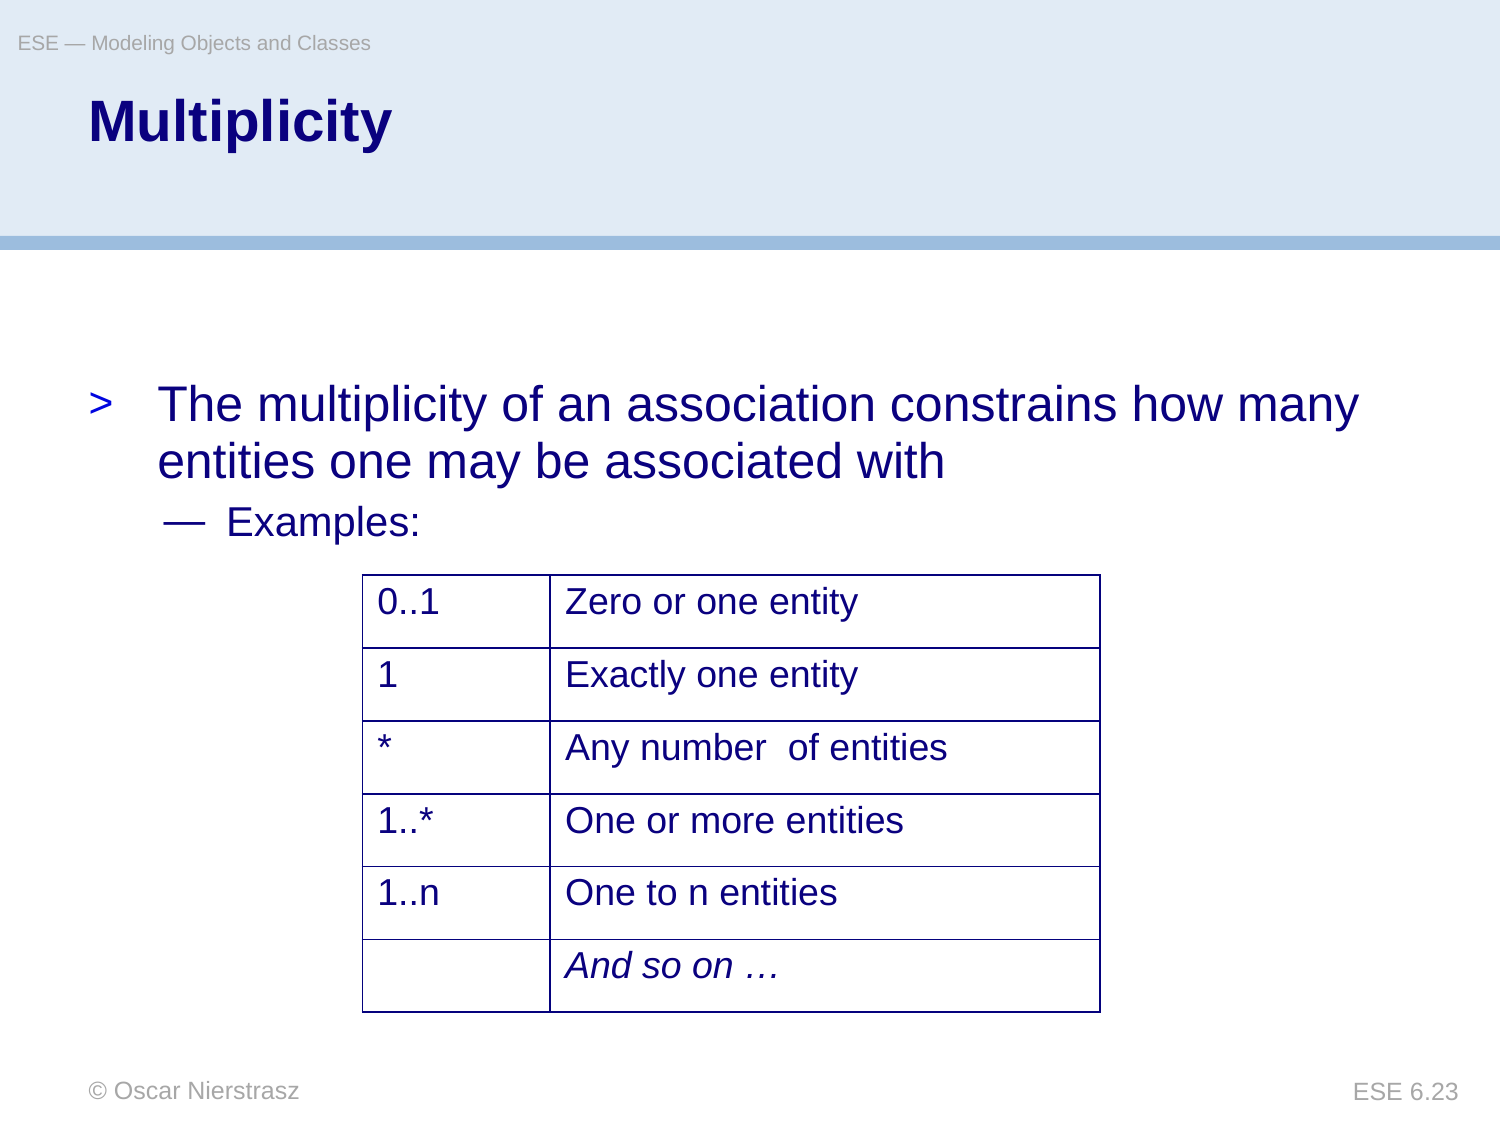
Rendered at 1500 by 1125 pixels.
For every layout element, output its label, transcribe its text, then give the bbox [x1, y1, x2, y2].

footer ESE — Modeling Objects and Classes [17, 29, 904, 72]
table_cell 1..* [363, 795, 549, 866]
table_cell And so on … [551, 940, 1099, 1011]
title Multiplicity [88, 90, 1413, 226]
table_cell Any number of entities [551, 722, 1099, 793]
table_cell 1..n [363, 867, 549, 939]
table_cell One or more entities [551, 795, 1099, 866]
table_cell * [363, 722, 549, 793]
table_header Zero or one entity [551, 576, 1099, 647]
table_header 0..1 [363, 576, 549, 647]
slide_number ESE 6.23 [1237, 1074, 1460, 1105]
slide_number © Oscar Nierstrasz [88, 1073, 715, 1104]
list The multiplicity of an association constrains how many entities one may be associated with Examples: [88, 271, 1412, 651]
table_cell Exactly one entity [551, 649, 1099, 720]
table_cell One to n entities [551, 867, 1099, 939]
table_cell [363, 940, 549, 1011]
table_cell 1 [363, 649, 549, 720]
